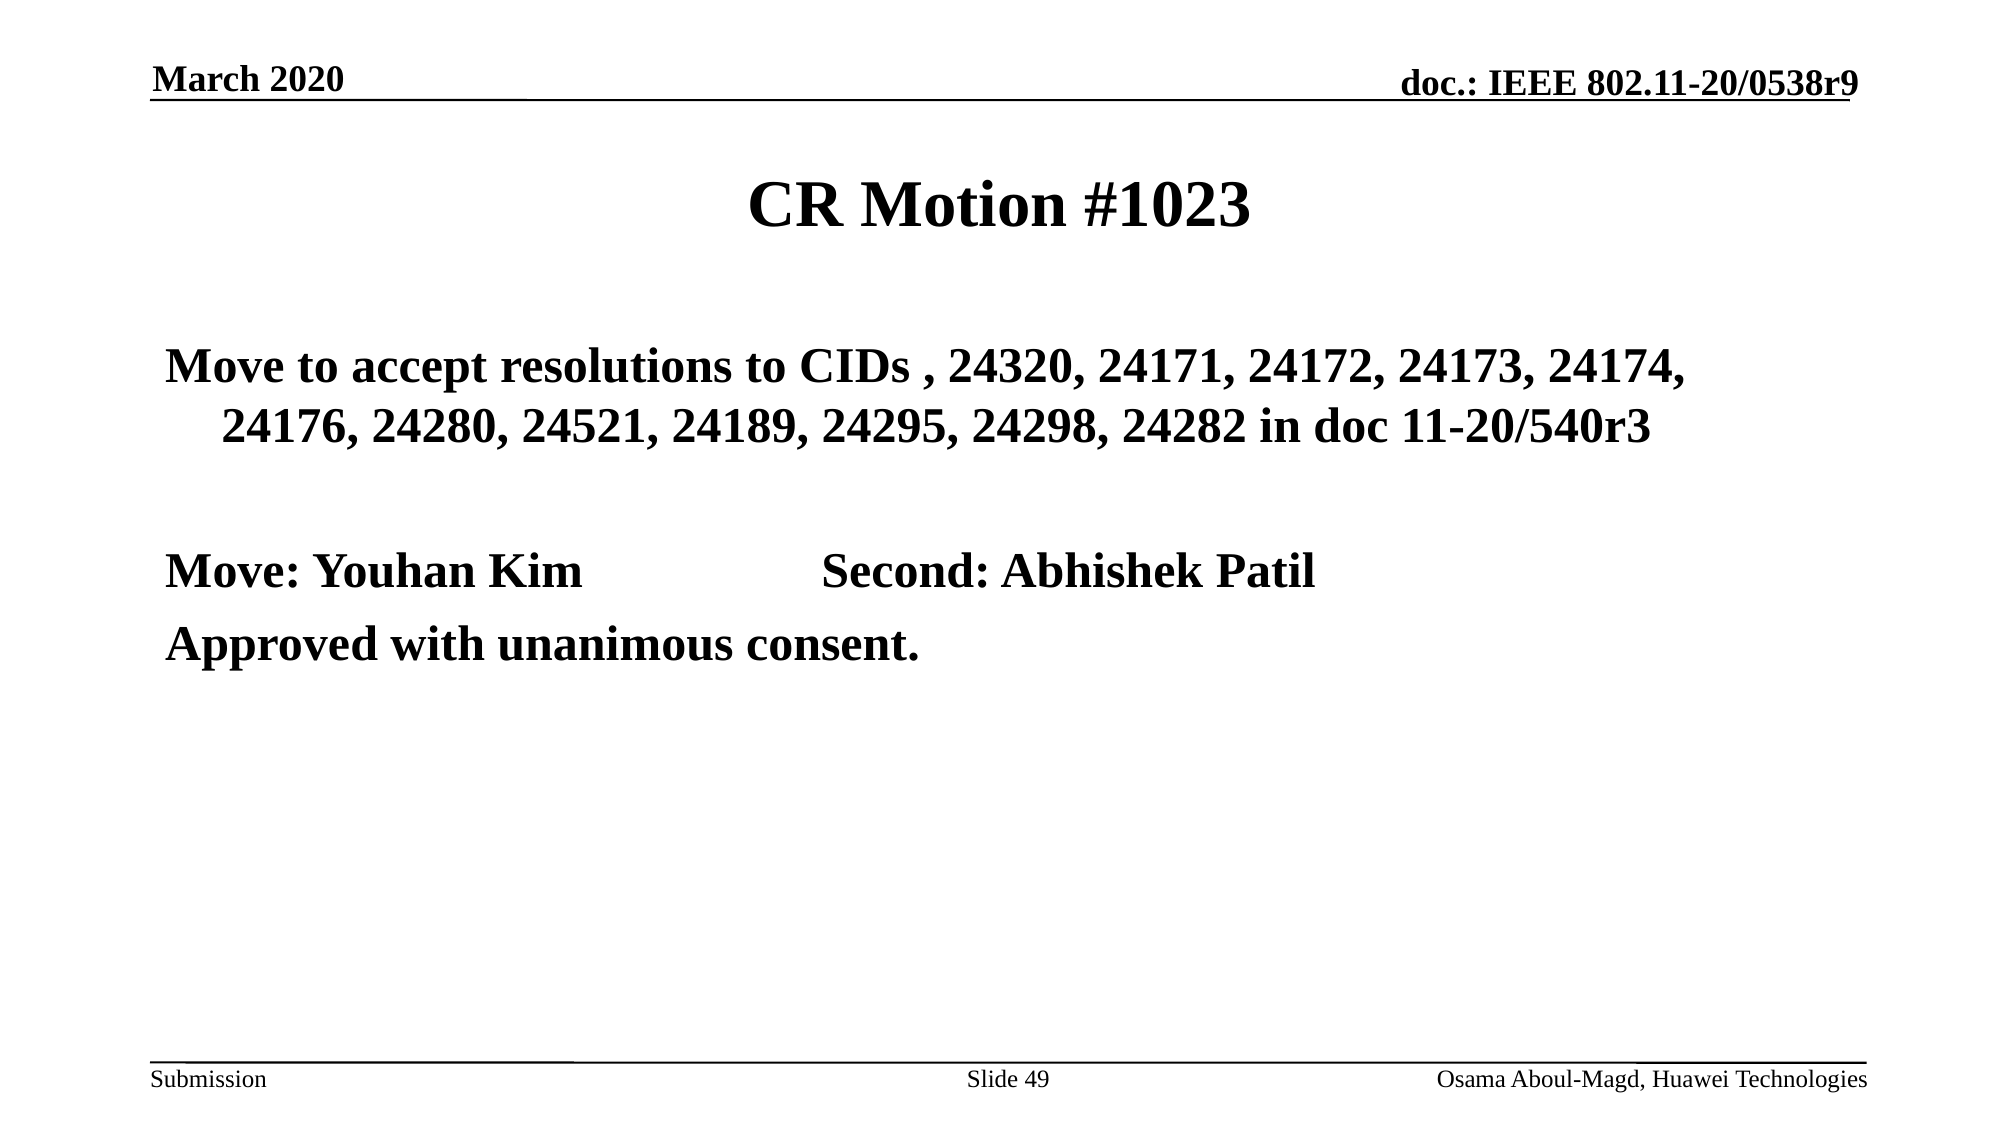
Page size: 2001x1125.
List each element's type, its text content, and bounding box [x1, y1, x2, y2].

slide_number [152, 54, 563, 100]
footer Osama Aboul-Magd, Huawei Technologies [1171, 1061, 1869, 1093]
slide_number Slide 49 [950, 1061, 1067, 1123]
list Move to accept resolutions to CIDs , 24320, 24171, 24172, 24173, 24174, 24176, 24280, 24521, 24189, 24295, 24298, 24282 in doc 11-20/540r3 Move: Youhan Kim Second: Abhishek Patil Approved with unanimous consent. [149, 324, 1850, 1000]
title CR Motion #1023 [149, 112, 1850, 288]
